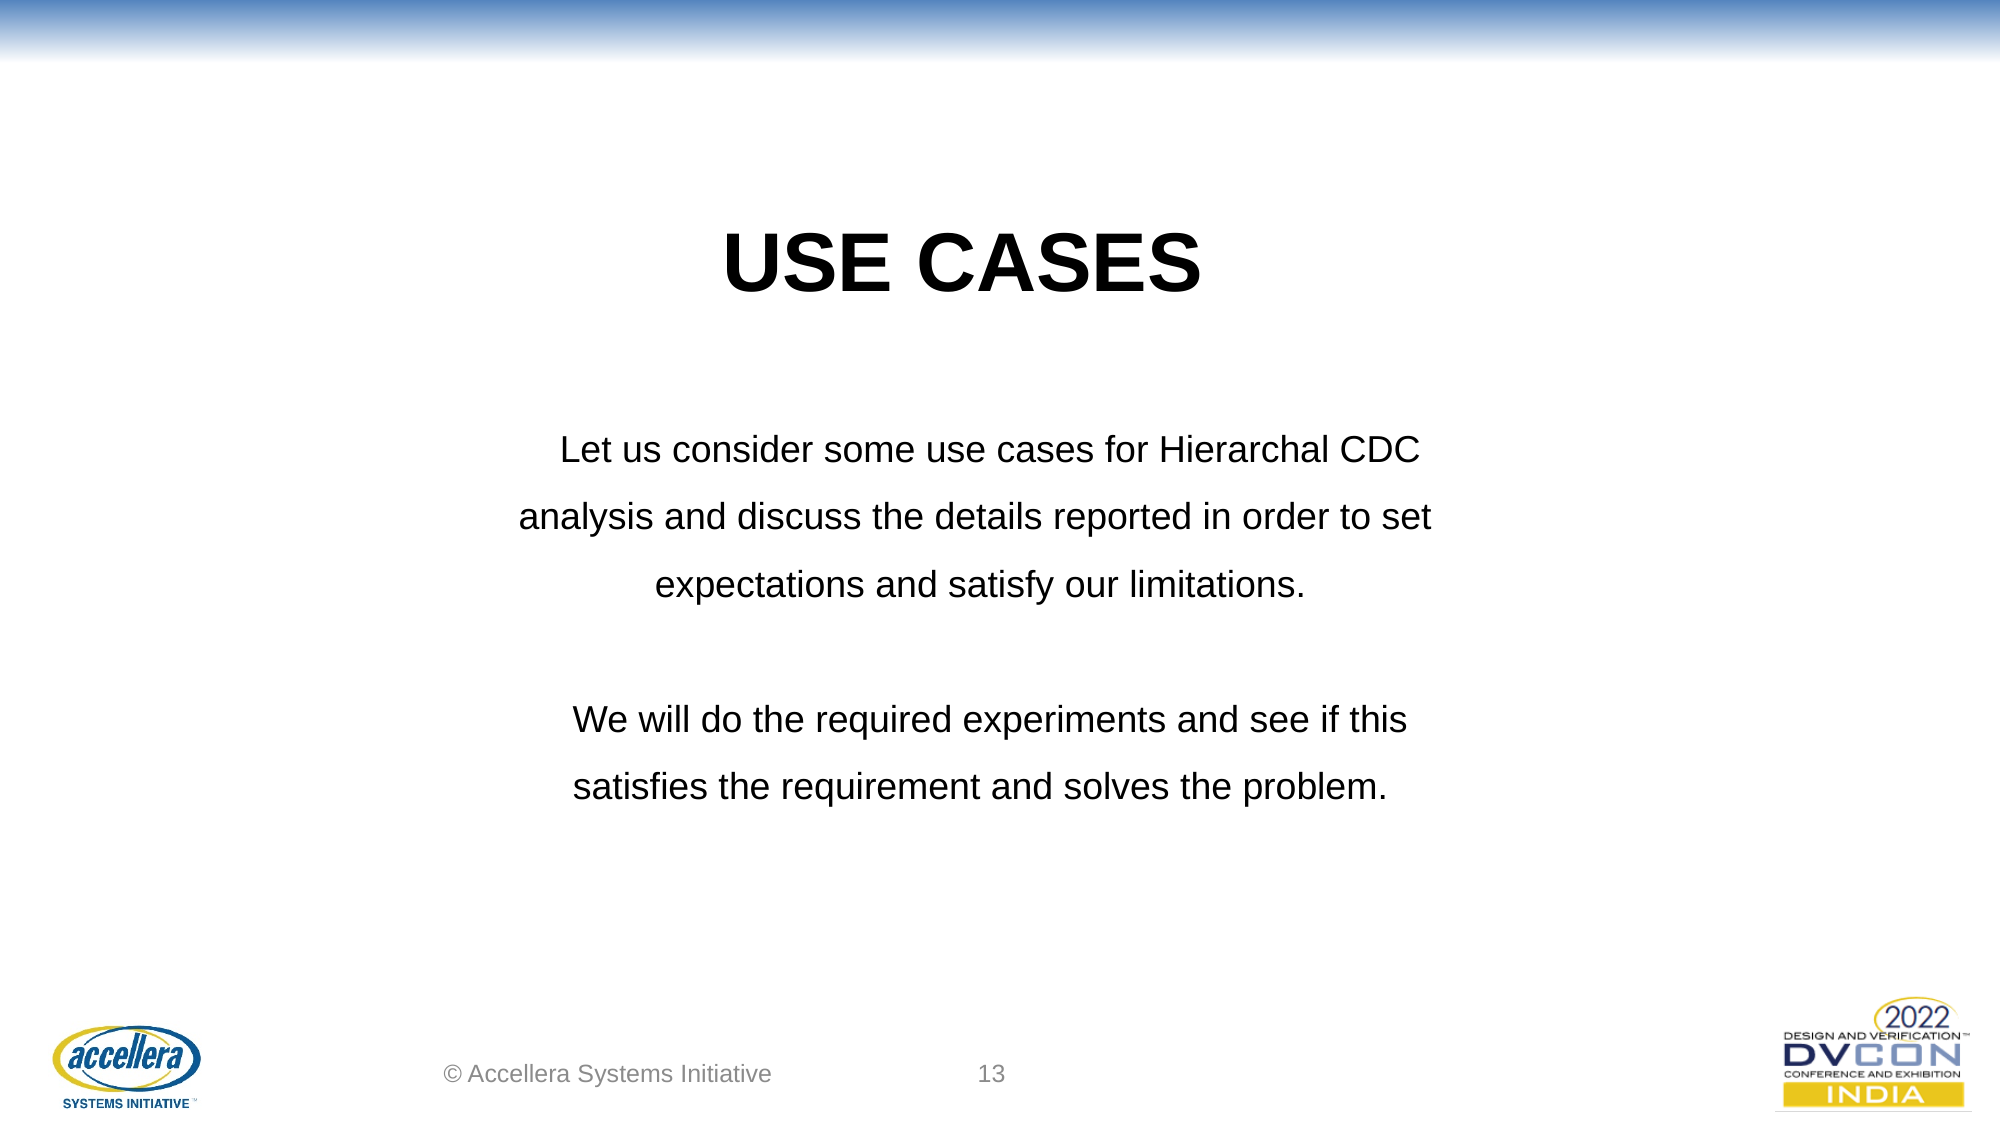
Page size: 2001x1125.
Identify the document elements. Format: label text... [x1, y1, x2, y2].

slide_number 13 [800, 1042, 1184, 1103]
picture [48, 1021, 204, 1112]
picture [1775, 987, 1972, 1113]
footer © Accellera Systems Initiative [366, 1042, 800, 1103]
text_box Use Cases Let us consider some use cases for Hierarchal CDC analysis and discuss the details reported in order to set expectations and satisfy our limitations. We will do the required experiments and see if this satisfies the requirement and solves the problem. [462, 212, 1463, 815]
